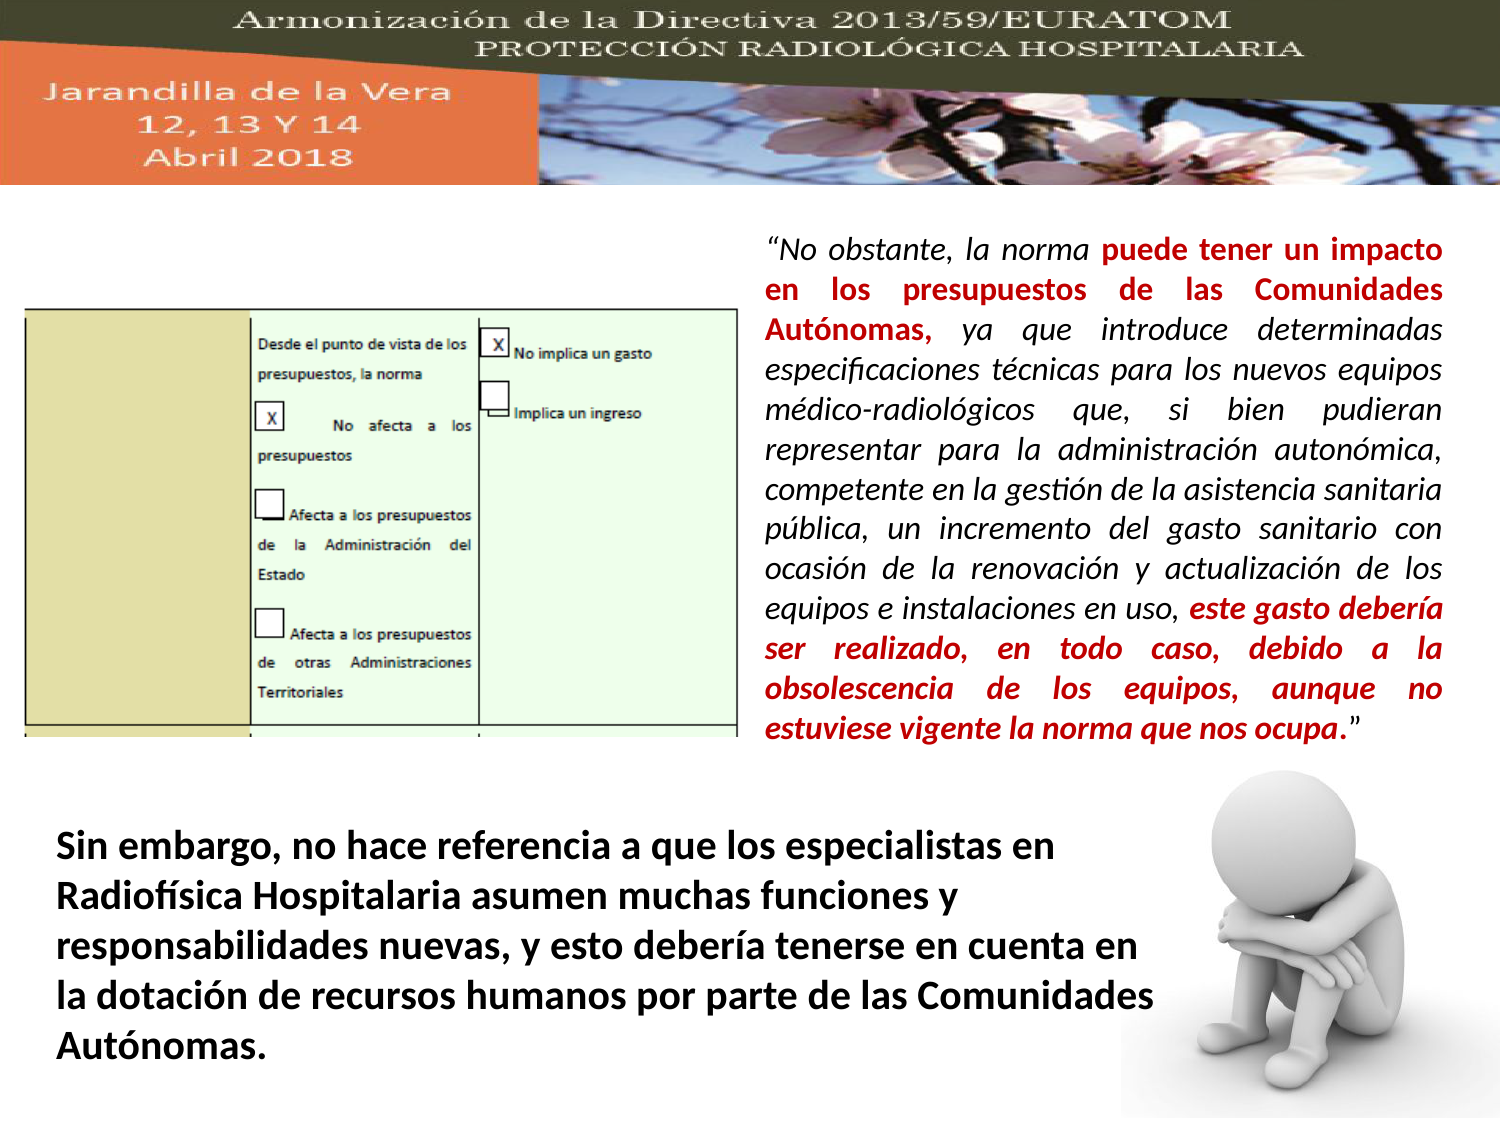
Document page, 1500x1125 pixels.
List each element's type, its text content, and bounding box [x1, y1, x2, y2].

picture [0, 0, 1500, 185]
picture [0, 290, 760, 737]
text_box Sin embargo, no hace referencia a que los especialistas en Radiofísica Hospitalaria asumen muchas funciones y responsabilidades nuevas, y esto debería tenerse en cuenta en la dotación de recursos humanos por parte de las Comunidades Autónomas. [41, 810, 1116, 1076]
text_box “No obstante, la norma puede tener un impacto en los presupuestos de las Comunidades Autónomas, ya que introduce determinadas especificaciones técnicas para los nuevos equipos médico-radiológicos que, si bien pudieran representar para la administración autonómica, competente en la gestión de la asistencia sanitaria pública, un incremento del gasto sanitario con ocasión de la renovación y actualización de los equipos e instalaciones en uso, este gasto debería ser realizado, en todo caso, debido a la obsolescencia de los equipos, aunque no estuviese vigente la norma que nos ocupa.” [750, 219, 1459, 754]
picture [1121, 739, 1500, 1118]
